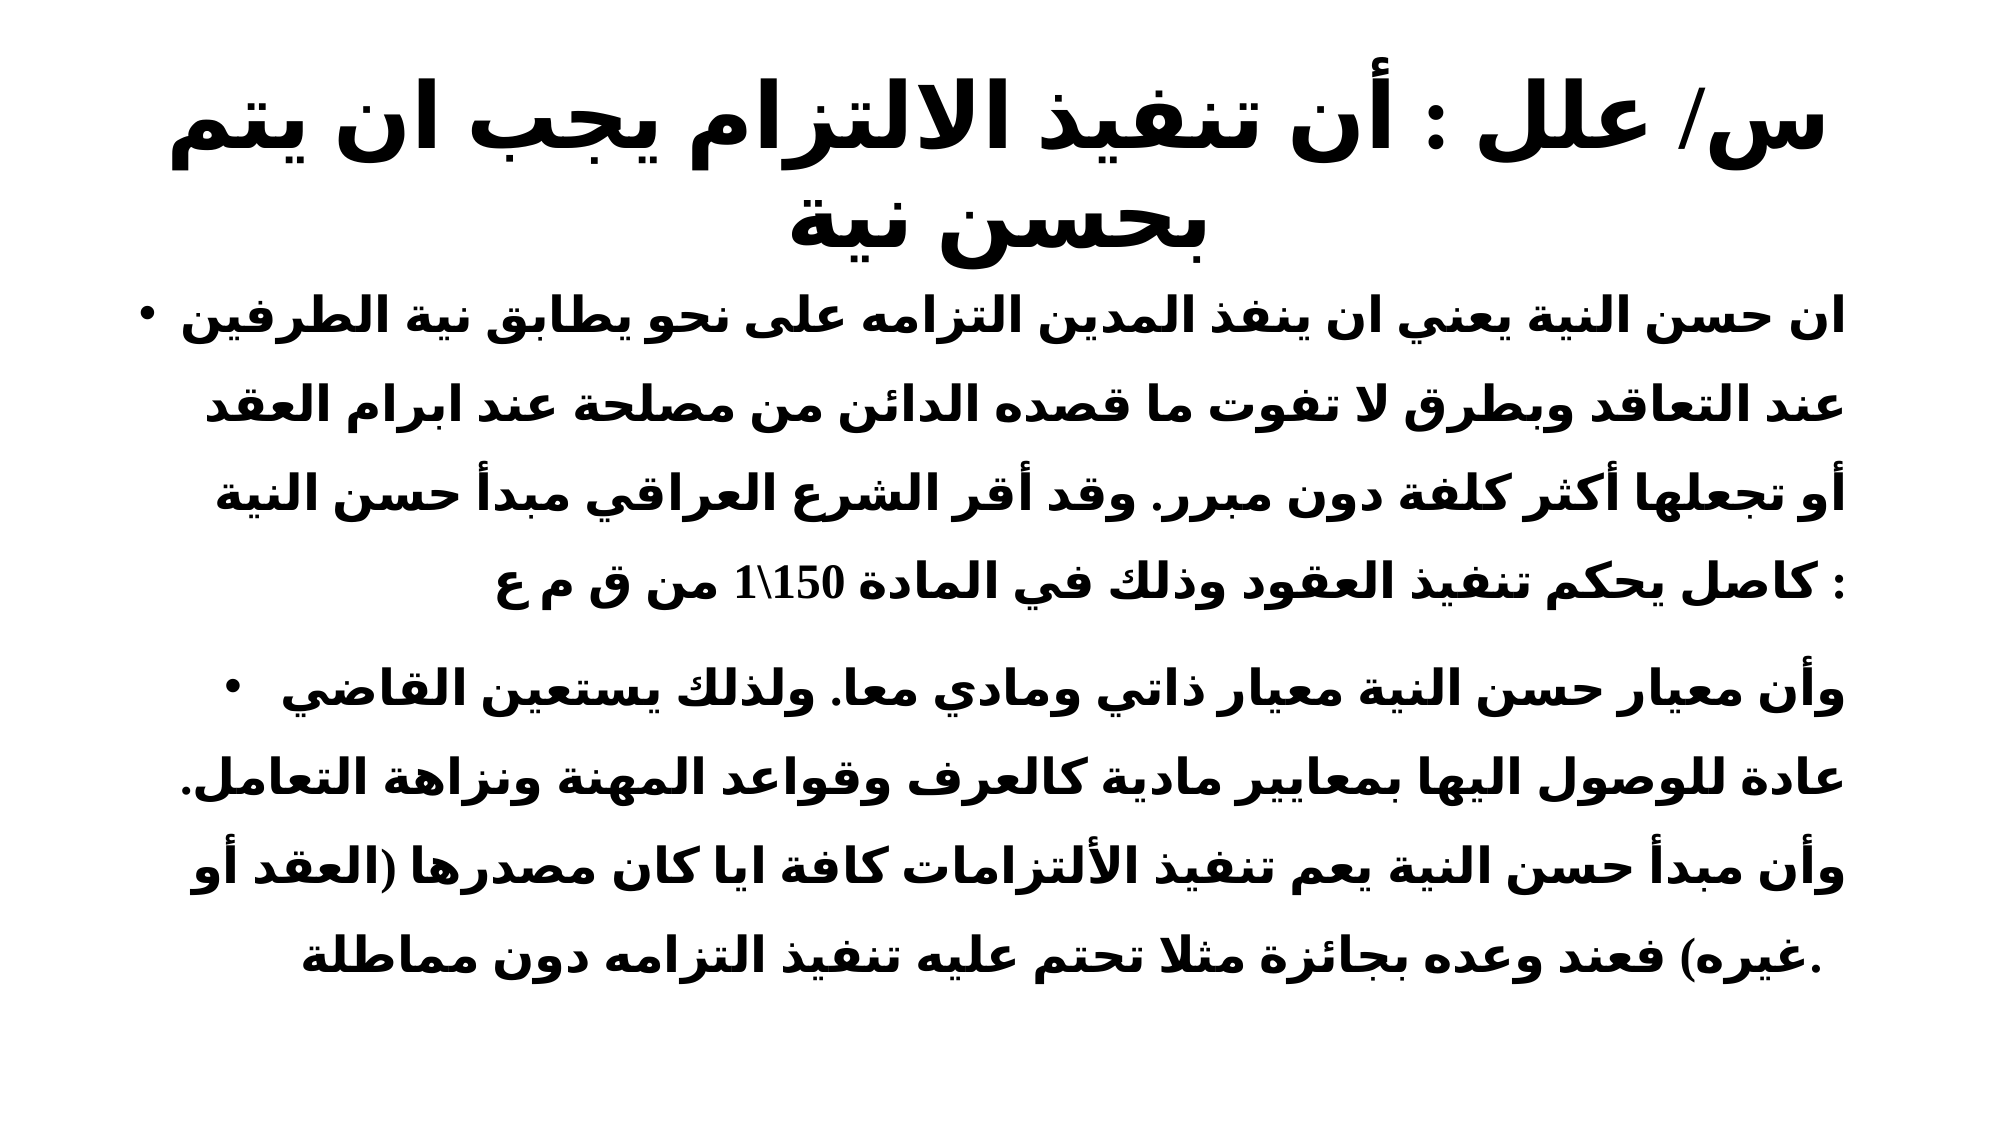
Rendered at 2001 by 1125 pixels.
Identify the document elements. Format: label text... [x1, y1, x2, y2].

list ان حسن النية يعني ان ينفذ المدين التزامه على نحو يطابق نية الطرفين عند التعاقد وبطرق لا تفوت ما قصده الدائن من مصلحة عند ابرام العقد أو تجعلها أكثر كلفة دون مبرر. وقد أقر الشرع العراقي مبدأ حسن النية كاصل يحكم تنفيذ العقود وذلك في المادة 150\1 من ق م ع : وأن معيار حسن النية معيار ذاتي ومادي معا. ولذلك يستعين القاضي عادة للوصول اليها بمعايير مادية كالعرف وقواعد المهنة ونزاهة التعامل. وأن مبدأ حسن النية يعم تنفيذ الألتزامات كافة ايا كان مصدرها (العقد أو غيره) فعند وعده بجائزة مثلا تحتم عليه تنفيذ التزامه دون مماطلة. [117, 245, 1863, 1036]
title س/ علل : أن تنفيذ الالتزام يجب ان يتم بحسن نية [137, 59, 1863, 245]
